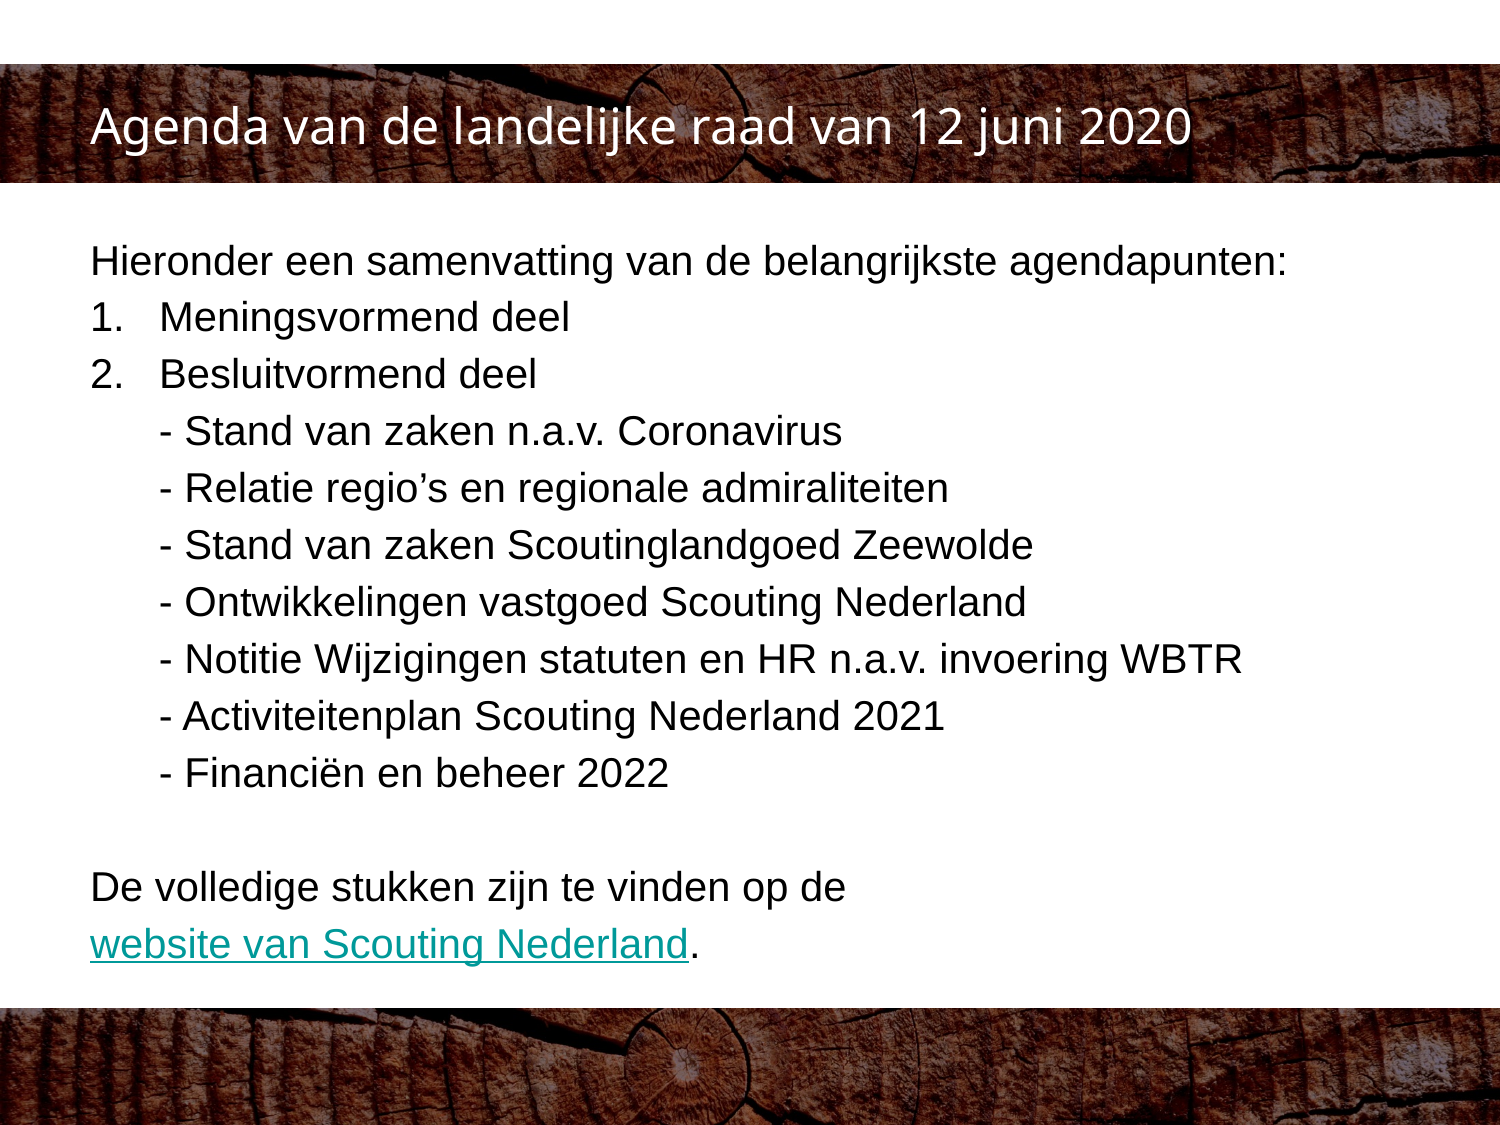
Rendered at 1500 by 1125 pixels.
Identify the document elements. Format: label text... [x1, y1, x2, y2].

title Agenda van de landelijke raad van 12 juni 2020 [75, 31, 1425, 218]
list Hieronder een samenvatting van de belangrijkste agendapunten: 1. Meningsvormend deel 2. Besluitvormend deel - Stand van zaken n.a.v. Coronavirus - Relatie regio’s en regionale admiraliteiten - Stand van zaken Scoutinglandgoed Zeewolde - Ontwikkelingen vastgoed Scouting Nederland - Notitie Wijzigingen statuten en HR n.a.v. invoering WBTR - Activiteitenplan Scouting Nederland 2021 - Financiën en beheer 2022 De volledige stukken zijn te vinden op de website van Scouting Nederland. [75, 218, 1473, 1012]
picture [0, 64, 75, 183]
picture [0, 1008, 1500, 1125]
picture [1425, 64, 1500, 183]
